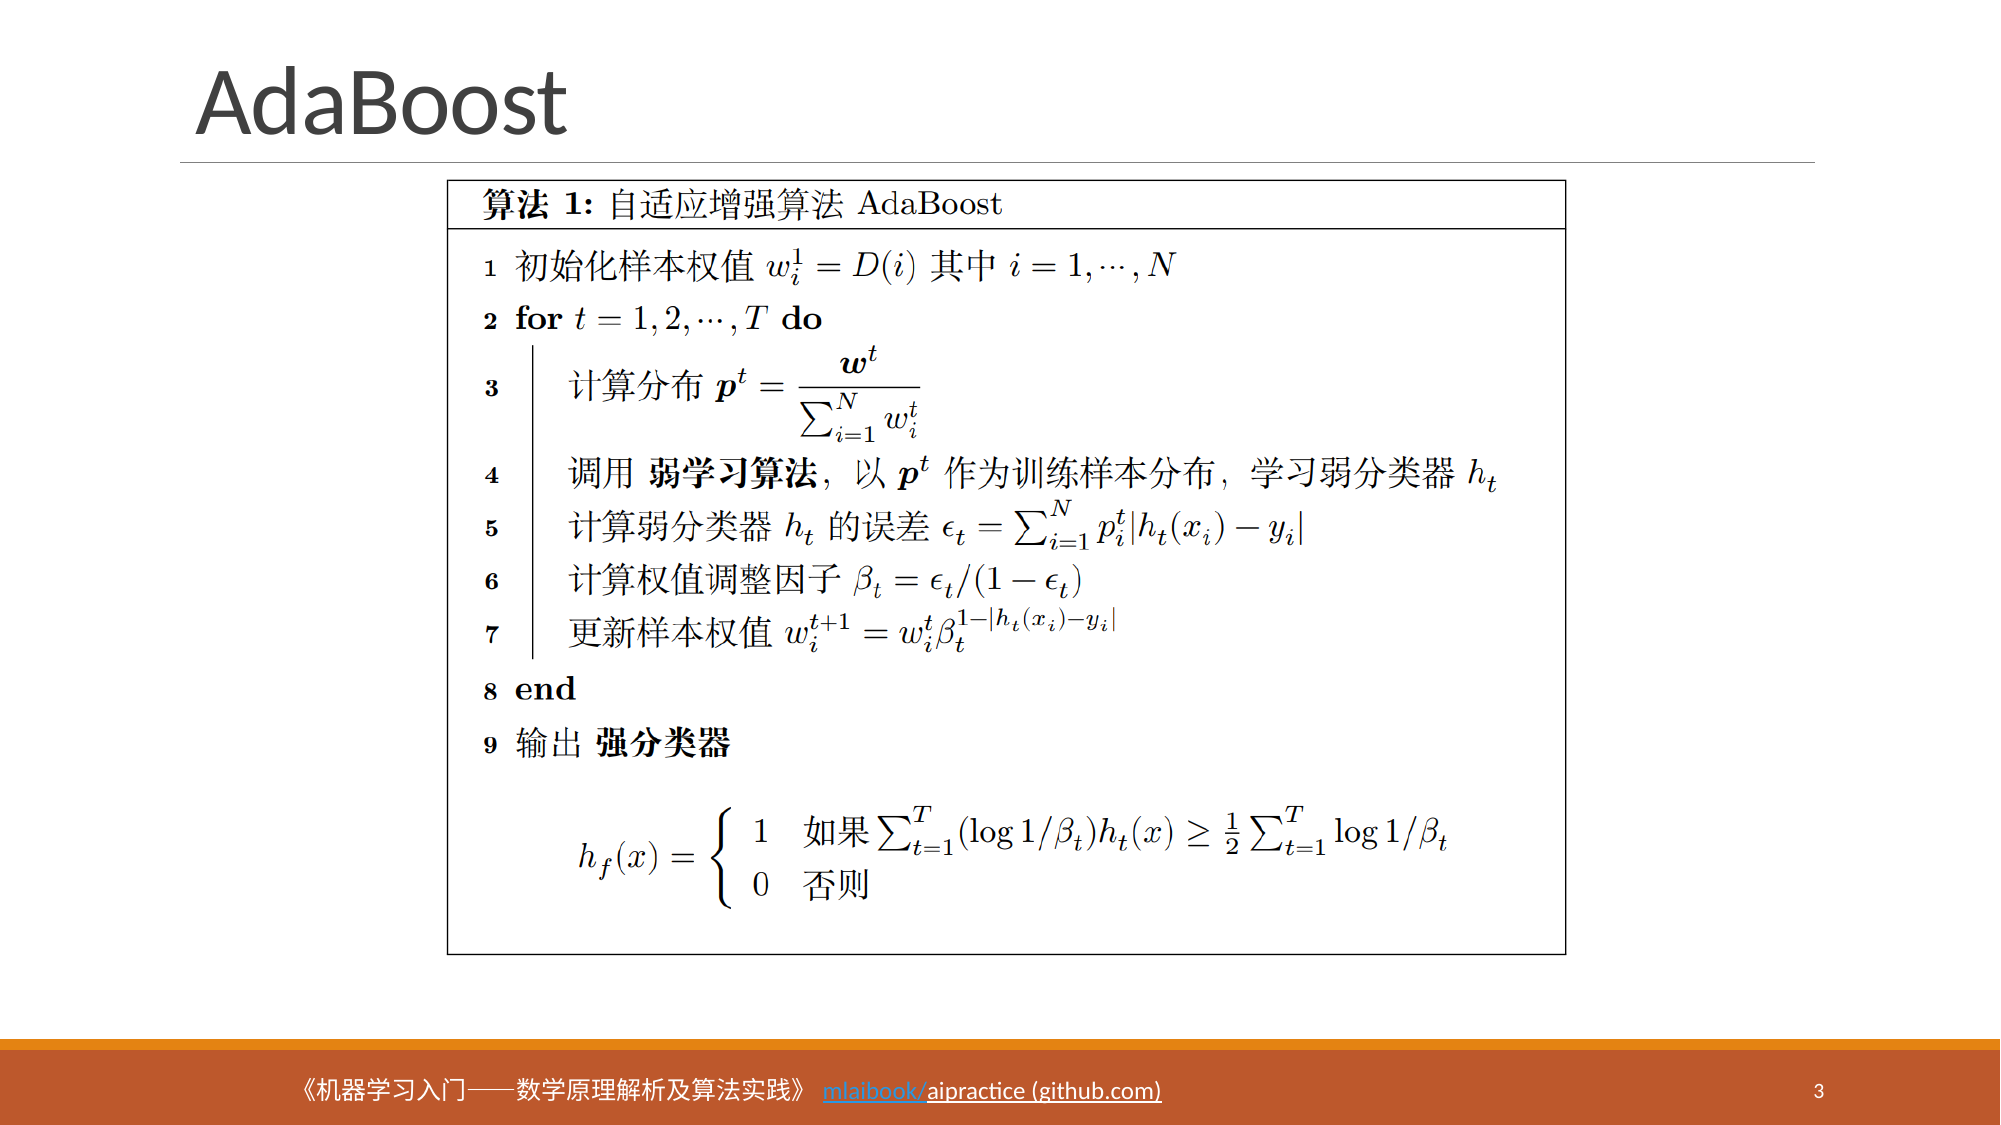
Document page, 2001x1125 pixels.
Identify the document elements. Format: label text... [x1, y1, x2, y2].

slide_number 3 [1624, 1059, 1840, 1120]
title AdaBoost [180, 47, 1830, 162]
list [436, 174, 1574, 964]
